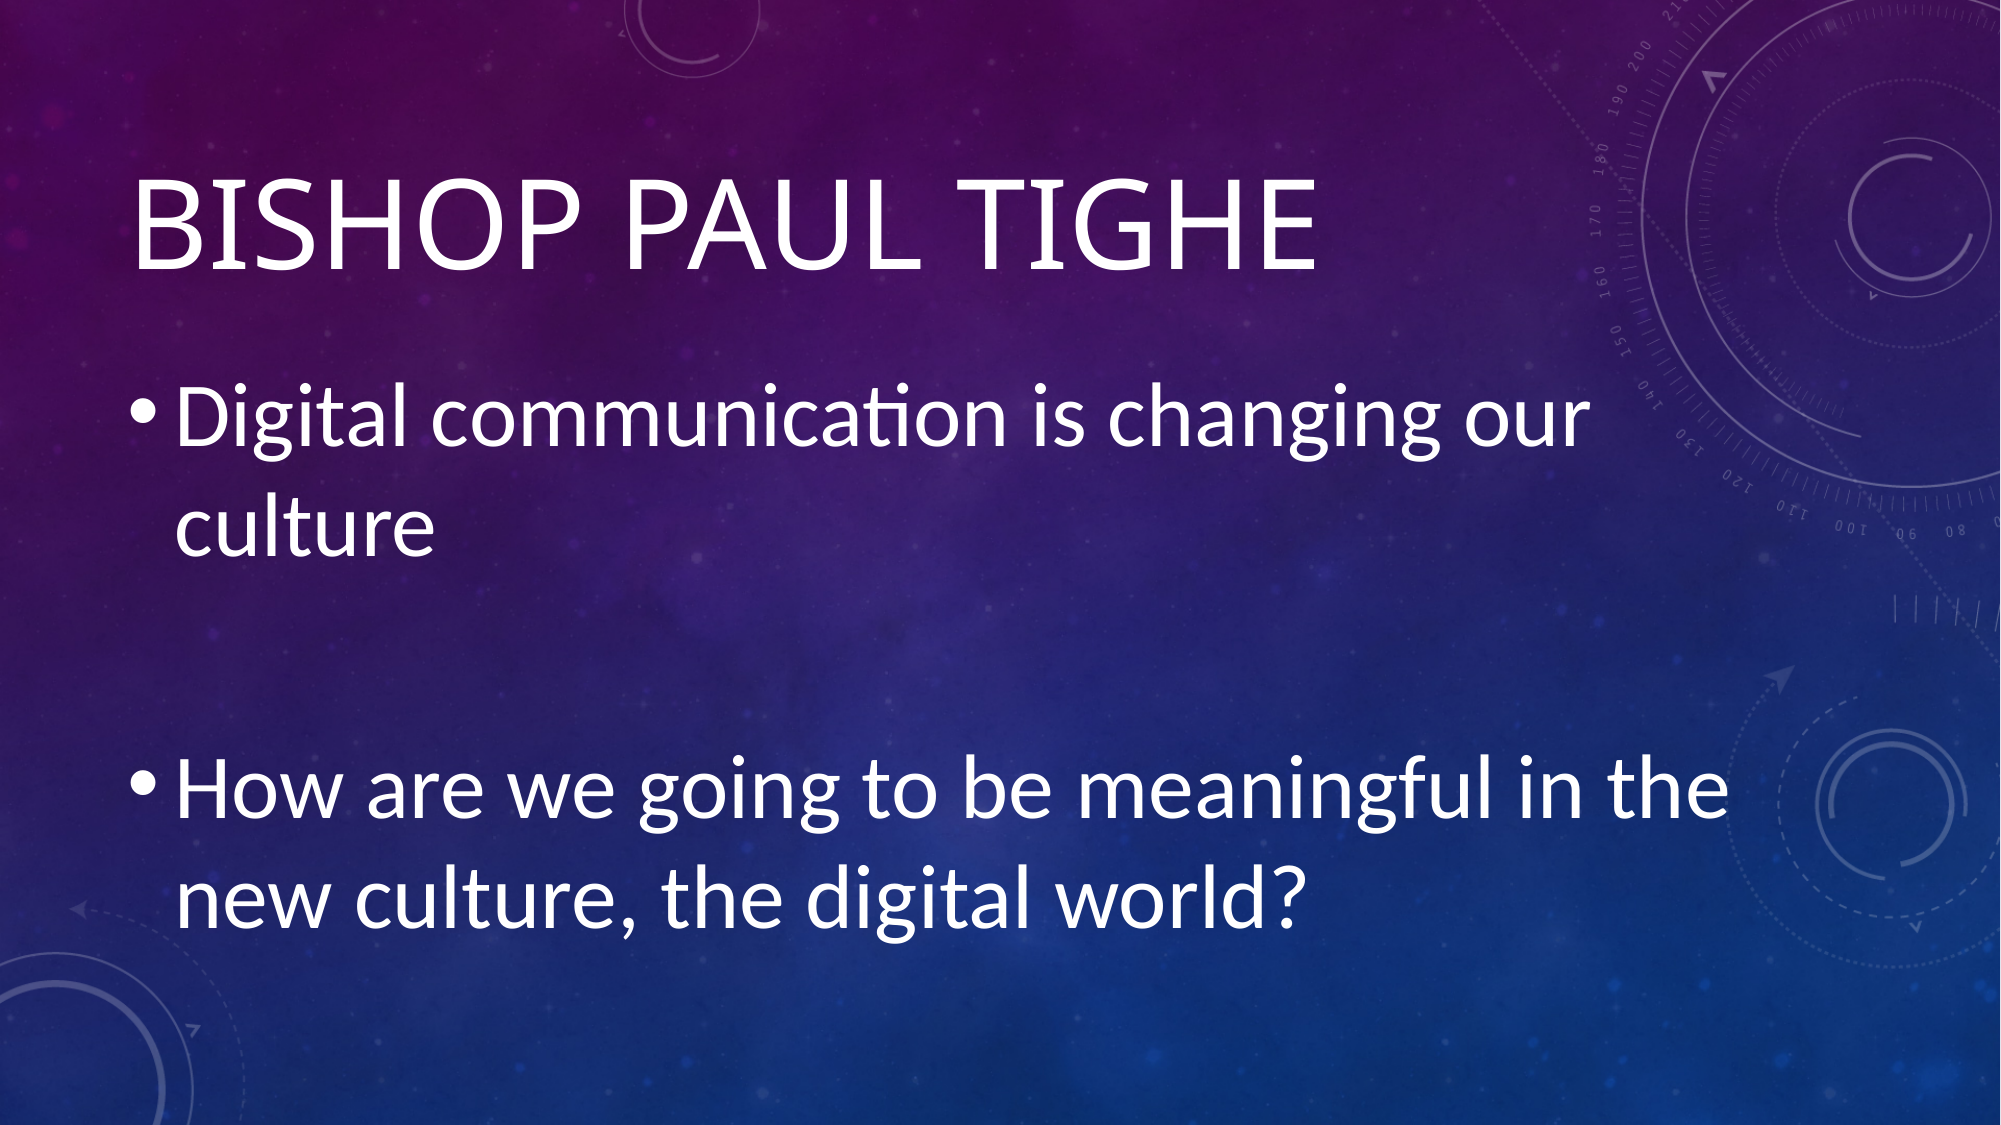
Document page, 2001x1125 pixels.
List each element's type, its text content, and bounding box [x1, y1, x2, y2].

list Digital communication is changing our culture How are we going to be meaningful in the new culture, the digital world? [112, 351, 1775, 950]
title Bishop Paul Tighe [112, 99, 1775, 339]
picture [0, 0, 2001, 1125]
